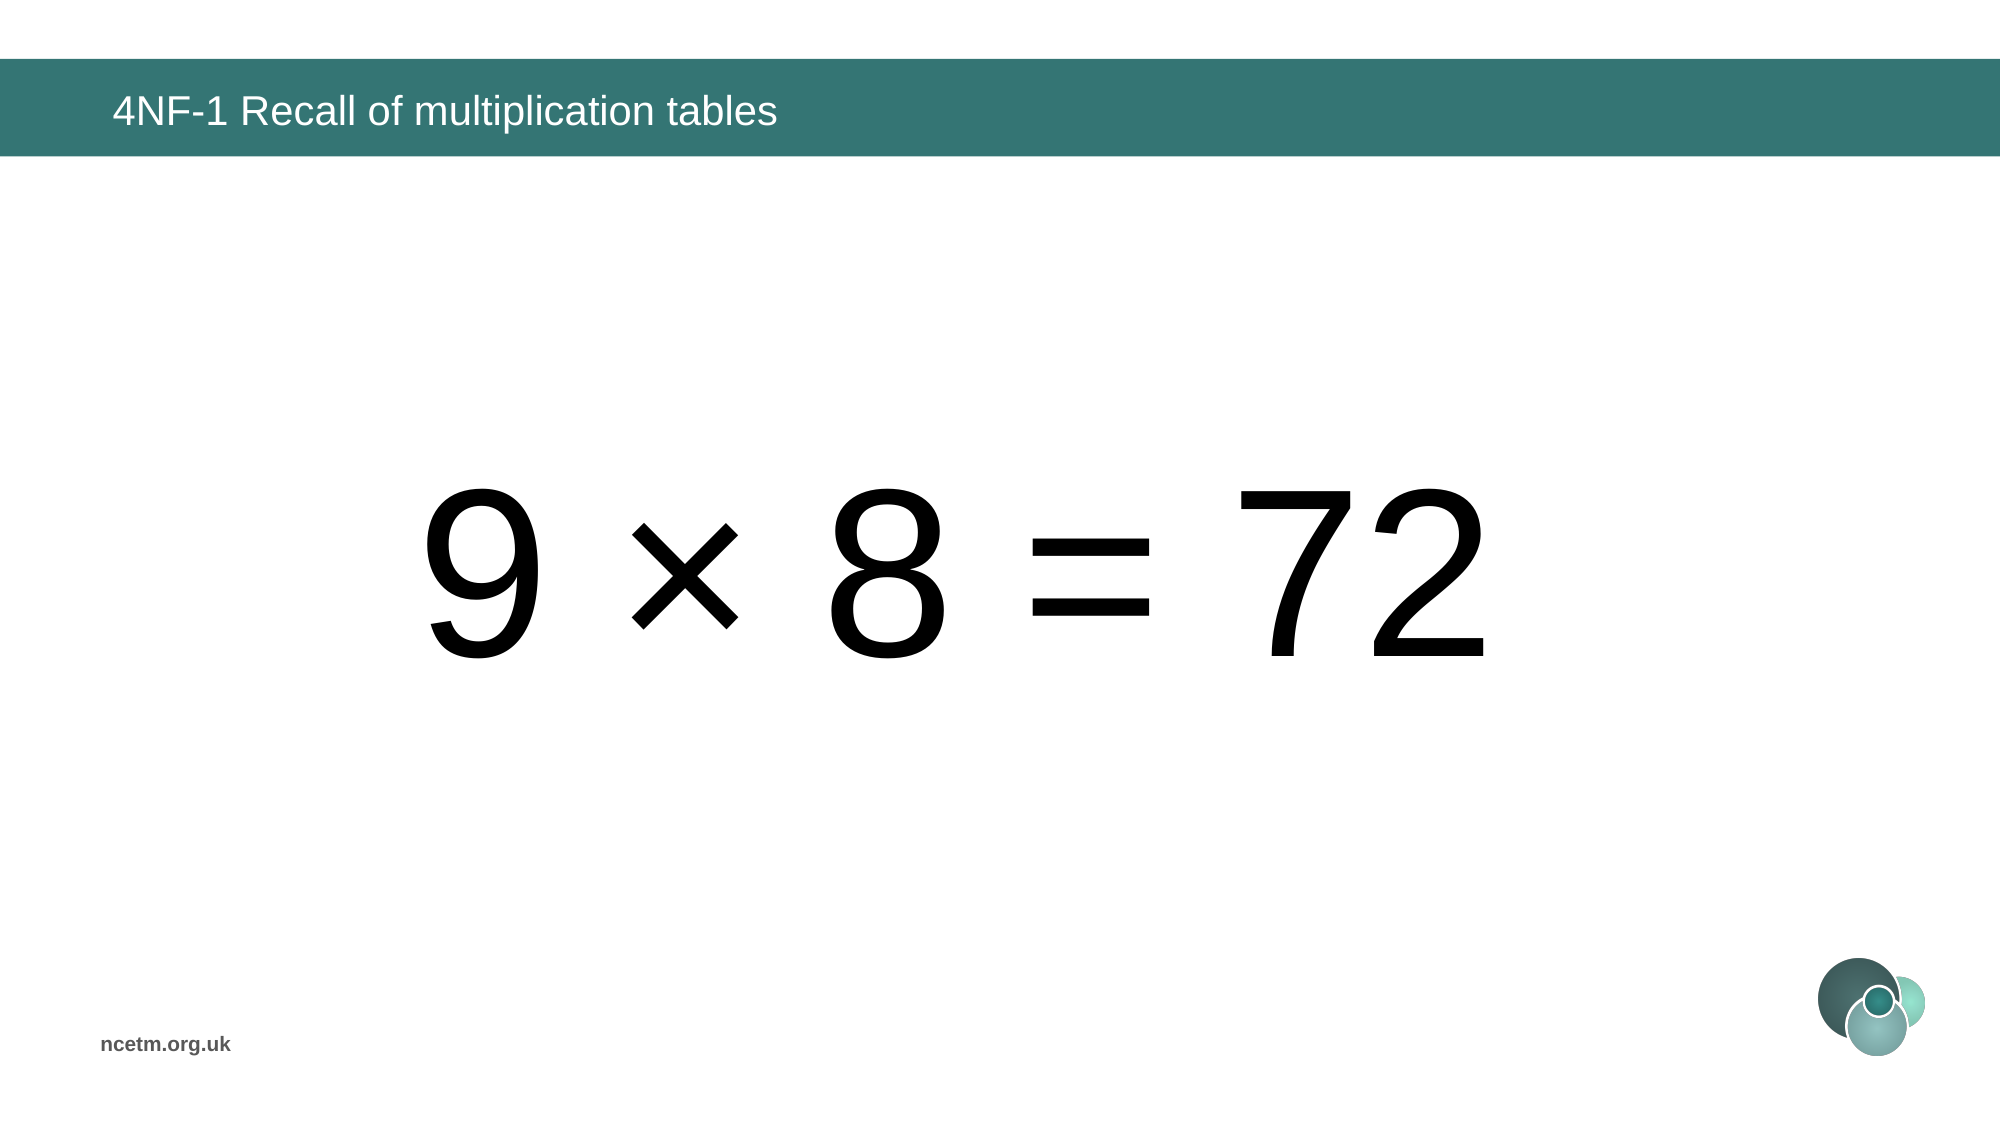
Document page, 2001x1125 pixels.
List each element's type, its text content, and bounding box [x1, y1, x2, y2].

picture [1818, 958, 1925, 1056]
text_box 72 [1214, 409, 1511, 712]
title 4NF-1 Recall of multiplication tables [97, 76, 1945, 147]
text_box 9 × 8 = [401, 409, 1214, 712]
